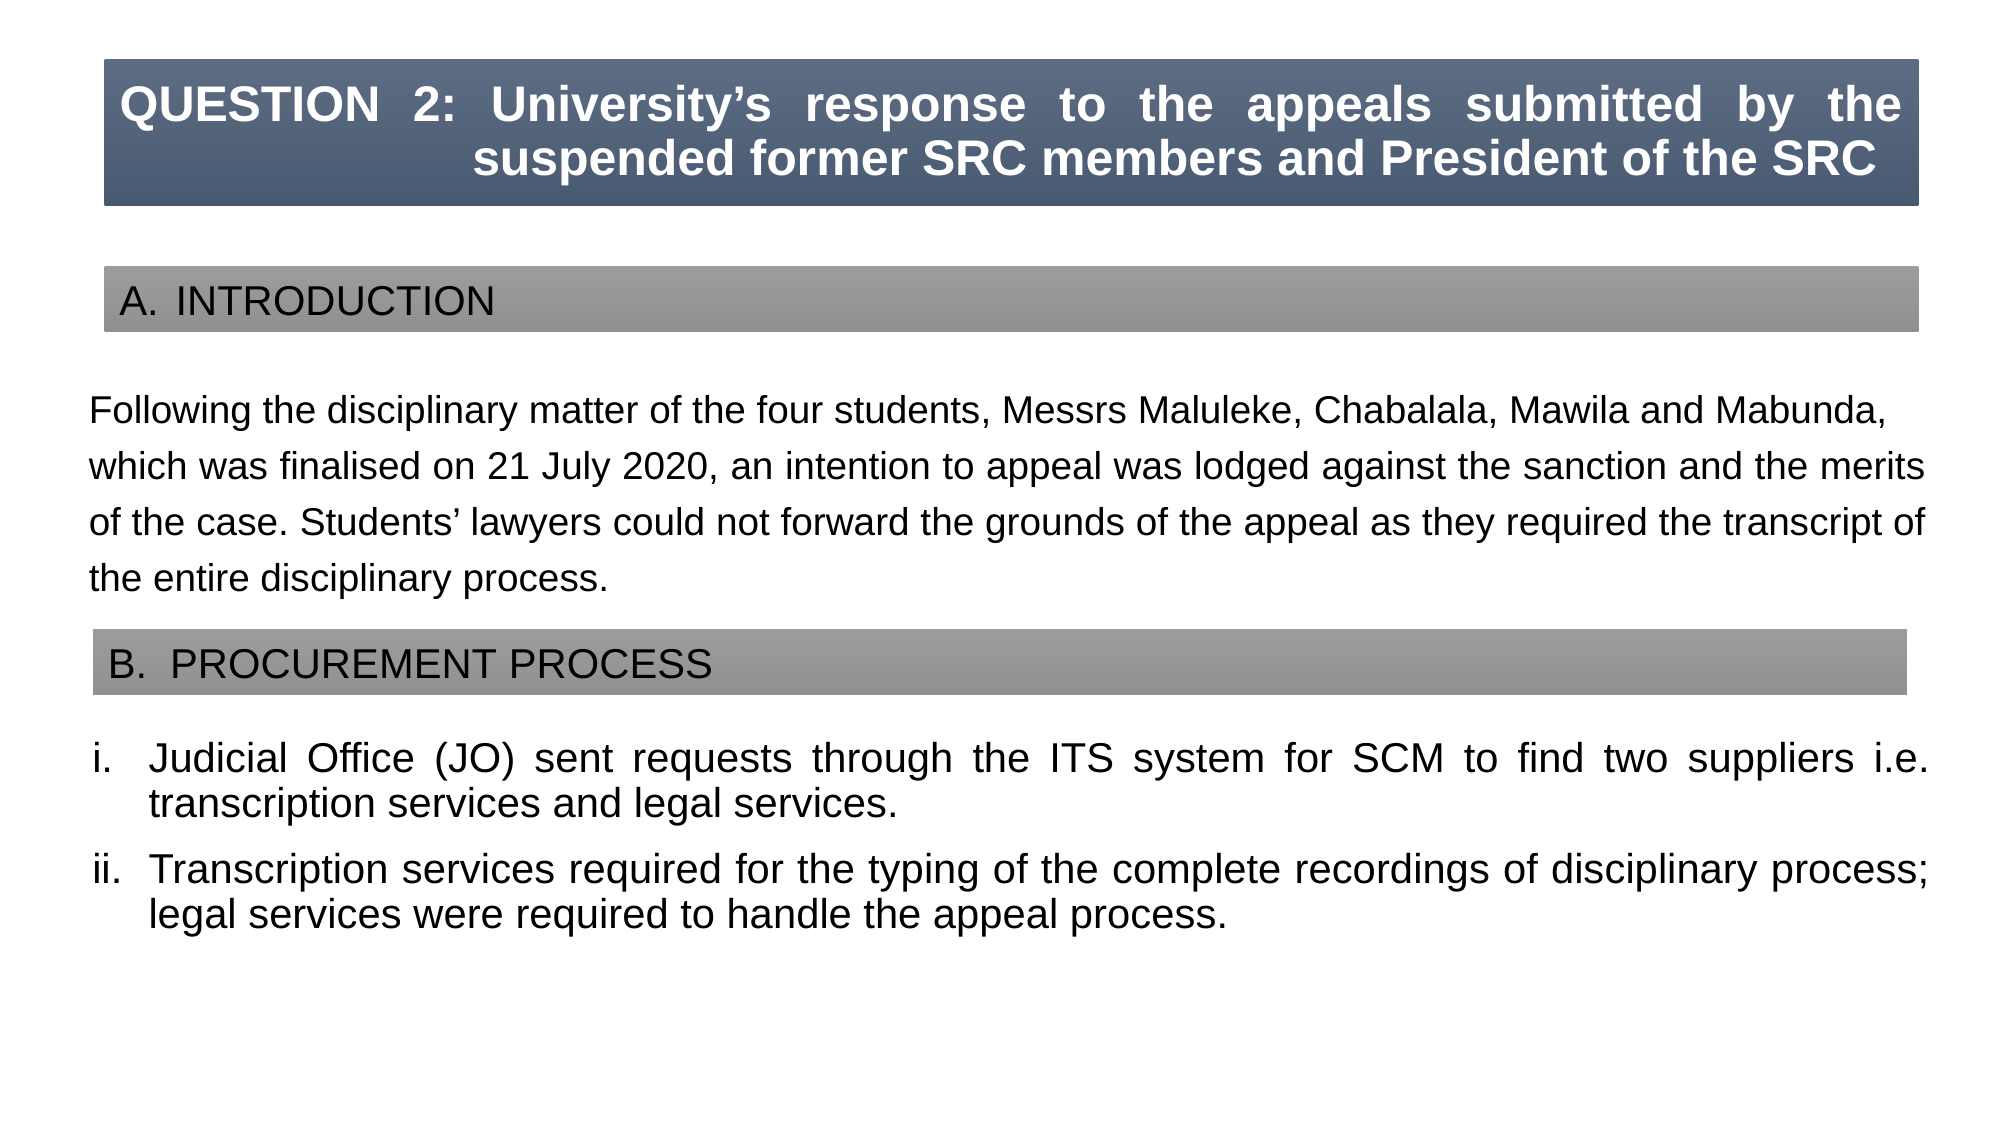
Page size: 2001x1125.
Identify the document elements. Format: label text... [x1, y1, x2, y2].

list Following the disciplinary matter of the four students, Messrs Maluleke, Chabalala, Mawila and Mabunda, which was finalised on 21 July 2020, an intention to appeal was lodged against the sanction and the merits of the case. Students’ lawyers could not forward the grounds of the appeal as they required the transcript of the entire disciplinary process. [73, 368, 1943, 663]
text_box B. PROCUREMENT PROCESS [93, 629, 1907, 695]
text_box INTRODUCTION [104, 266, 1919, 332]
text_box Judicial Office (JO) sent requests through the ITS system for SCM to find two suppliers i.e. transcription services and legal services. Transcription services required for the typing of the complete recordings of disciplinary process; legal services were required to handle the appeal process. [77, 729, 1946, 1024]
title QUESTION 2: University’s response to the appeals submitted by the suspended former SRC members and President of the SRC [104, 59, 1919, 206]
